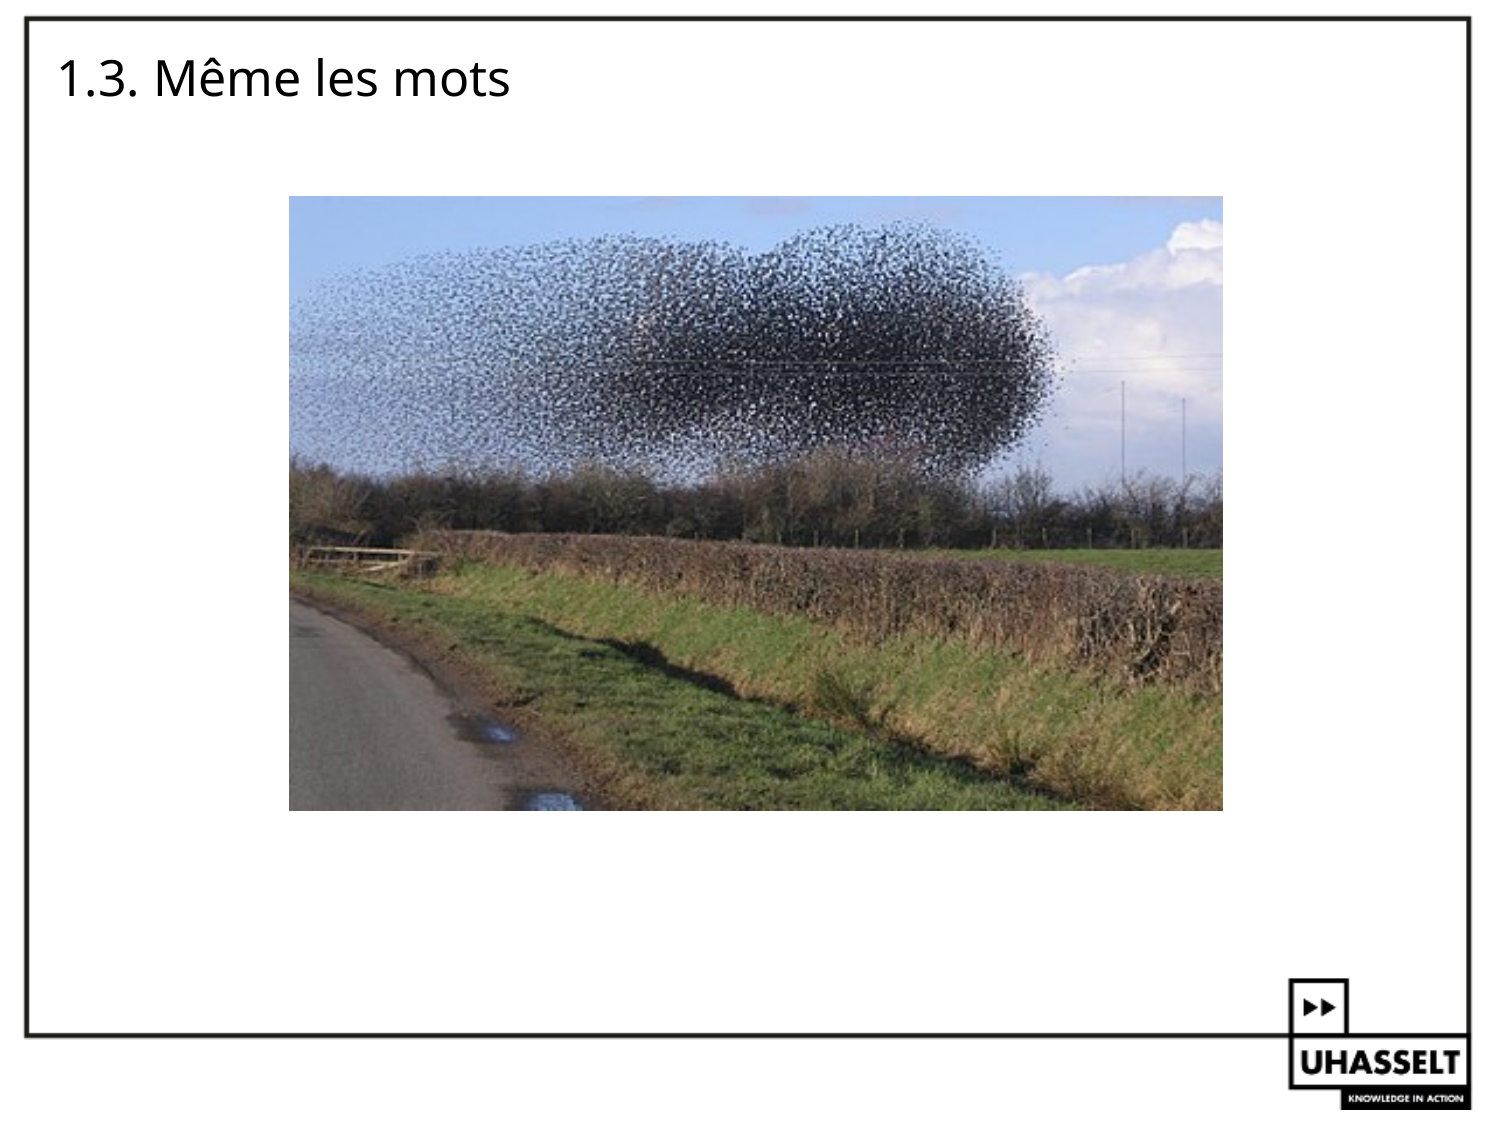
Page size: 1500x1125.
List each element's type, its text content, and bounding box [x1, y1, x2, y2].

title 1.3. Même les mots [41, 30, 1459, 122]
picture [20, 12, 1476, 1110]
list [288, 196, 1223, 811]
